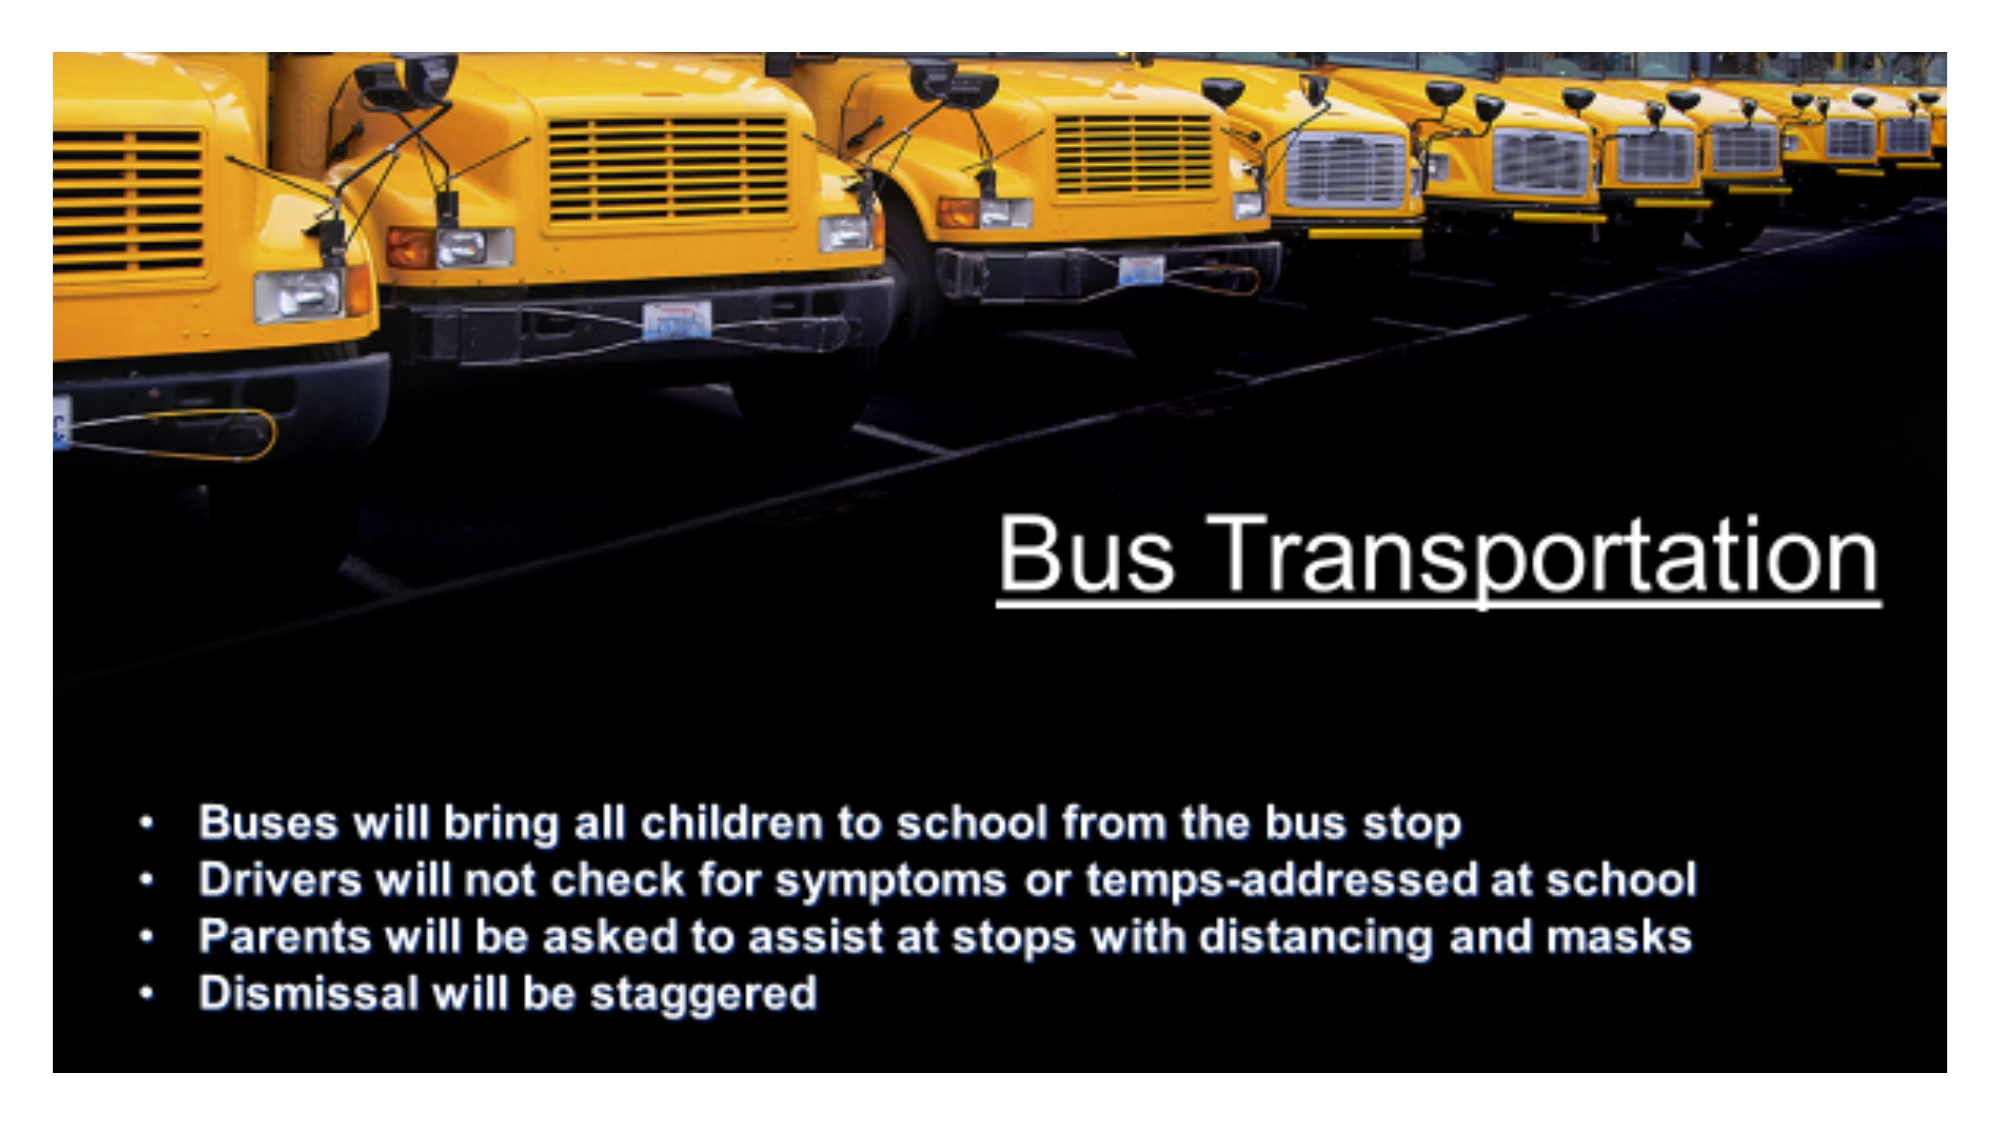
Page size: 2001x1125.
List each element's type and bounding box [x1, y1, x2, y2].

picture [52, 52, 1948, 1073]
